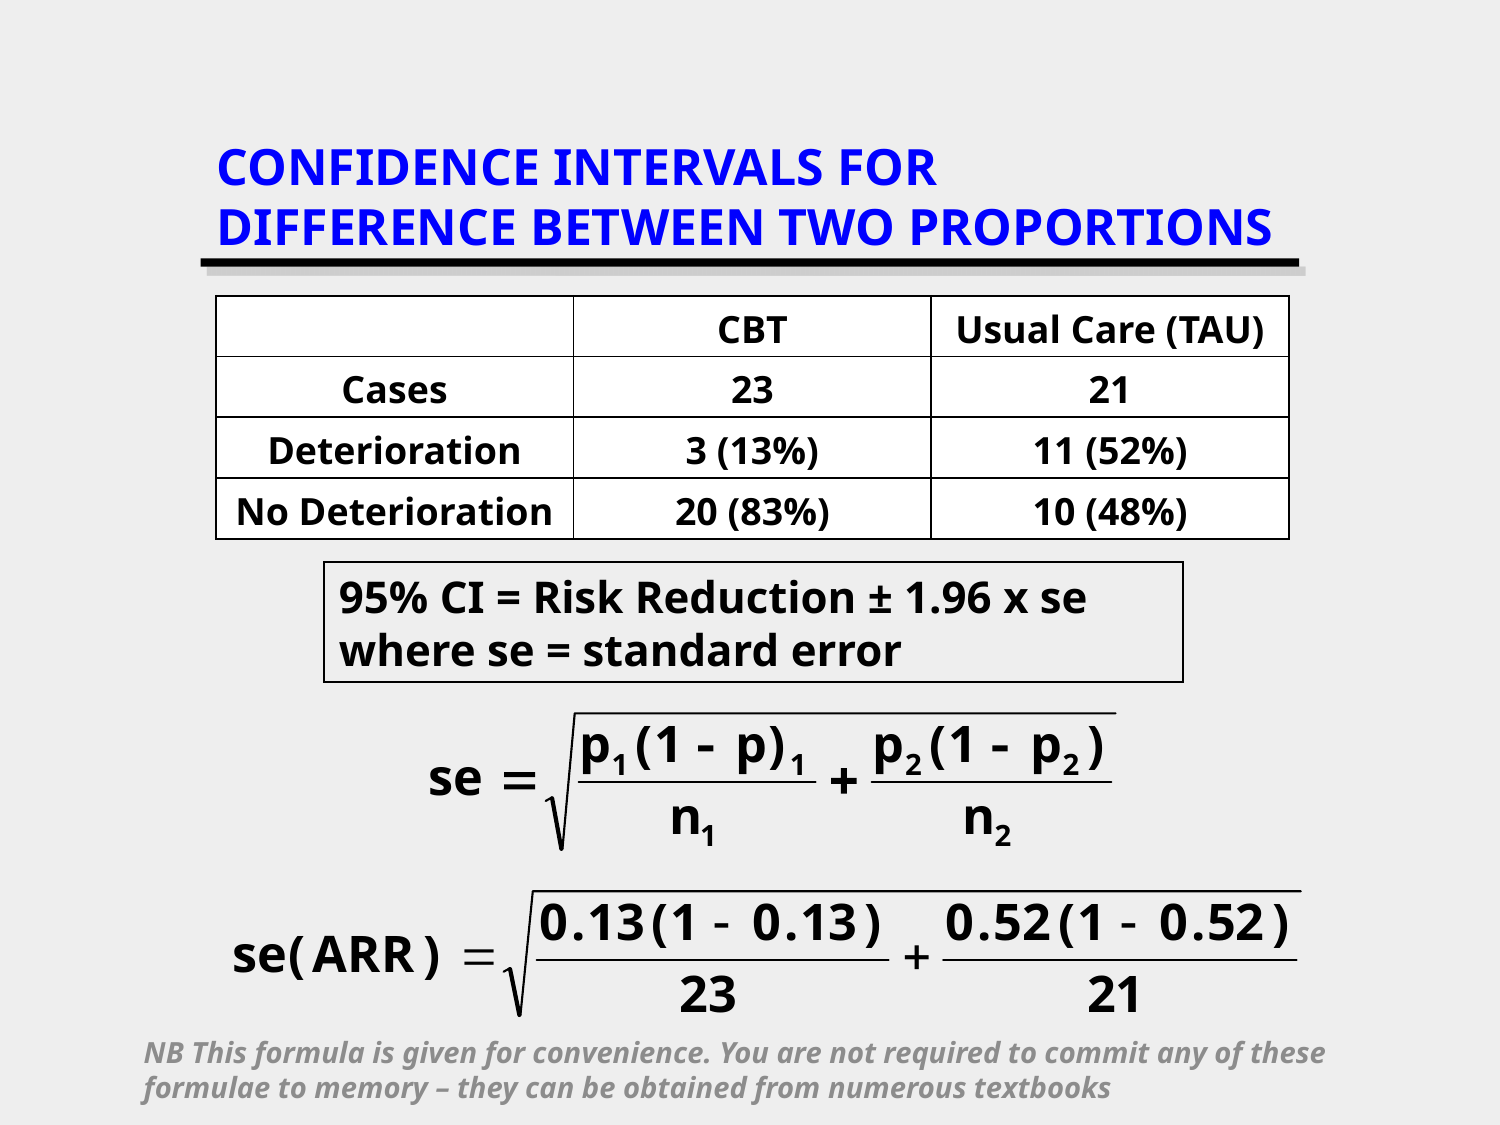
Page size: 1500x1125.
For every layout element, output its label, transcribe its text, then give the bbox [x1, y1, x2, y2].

table_cell 10 (48%) [932, 479, 1288, 538]
table_cell 23 [574, 357, 930, 416]
table_cell No Deterioration [217, 479, 573, 538]
table_cell 20 (83%) [574, 479, 930, 538]
table_cell 11 (52%) [932, 418, 1288, 477]
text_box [225, 879, 1310, 1028]
text_box 95% CI = Risk Reduction ± 1.96 x se where se = standard error [324, 562, 1184, 682]
title CONFIDENCE INTERVALS FOR DIFFERENCE BETWEEN TWO PROPORTIONS [201, 162, 1299, 263]
table_cell 3 (13%) [574, 418, 930, 477]
table_header CBT [574, 297, 930, 356]
table_header [217, 297, 573, 356]
text_box NB This formula is given for convenience. You are not required to commit any of these formulae to memory – they can be obtained from numerous textbooks [128, 1027, 1383, 1112]
table_cell Deterioration [217, 418, 573, 477]
table_cell Cases [217, 357, 573, 416]
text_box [421, 702, 1129, 863]
table_cell 21 [932, 357, 1288, 416]
table_header Usual Care (TAU) [932, 297, 1288, 356]
